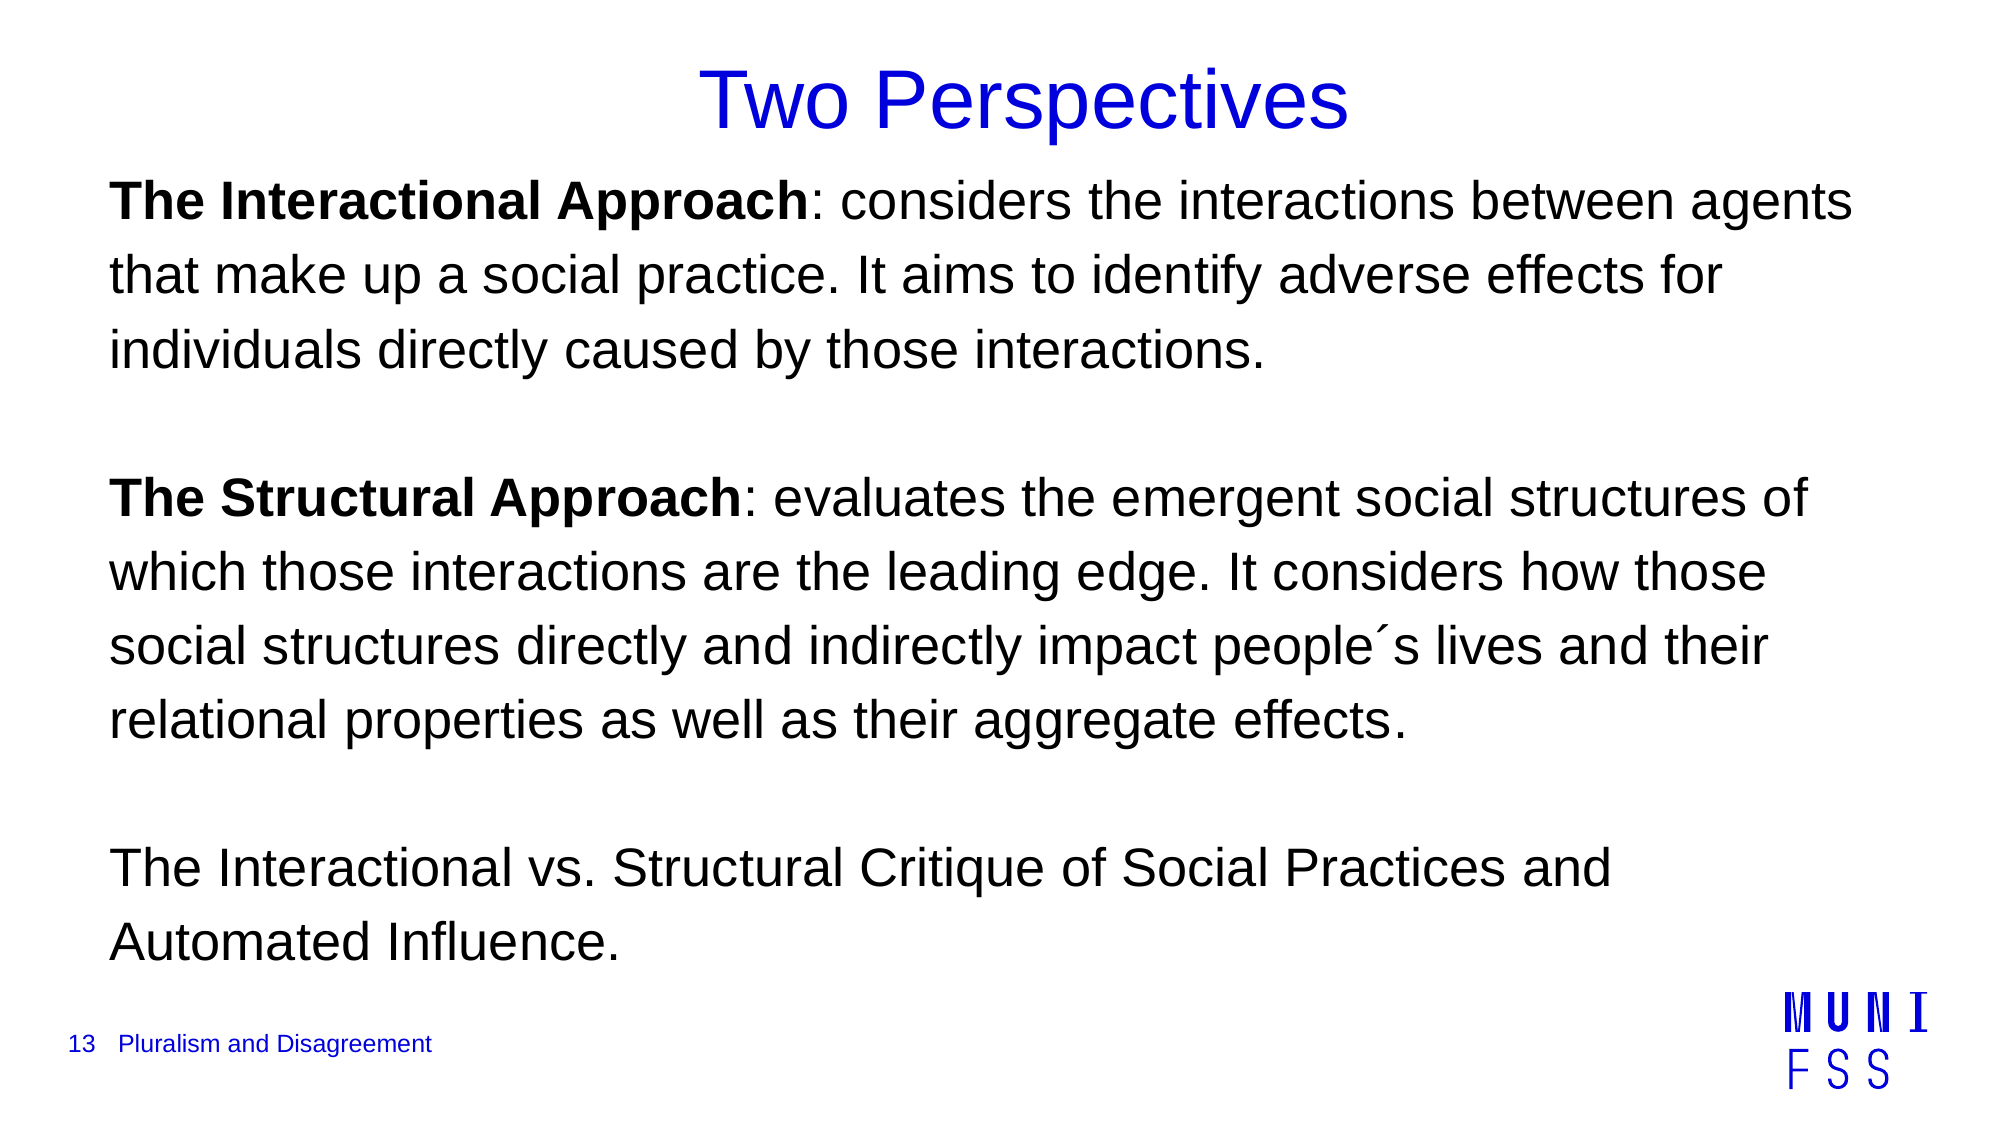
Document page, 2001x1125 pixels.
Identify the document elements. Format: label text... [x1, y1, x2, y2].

title Two Perspectives [135, 62, 1914, 285]
list The Interactional Approach: considers the interactions between agents that make up a social practice. It aims to identify adverse effects for individuals directly caused by those interactions. The Structural Approach: evaluates the emergent social structures of which those interactions are the leading edge. It considers how those social structures directly and indirectly impact people´s lives and their relational properties as well as their aggregate effects. The Interactional vs. Structural Critique of Social Practices and Automated Influence. [109, 156, 1865, 1022]
footer Pluralism and Disagreement [118, 1022, 1418, 1063]
slide_number 13 [67, 1021, 110, 1063]
